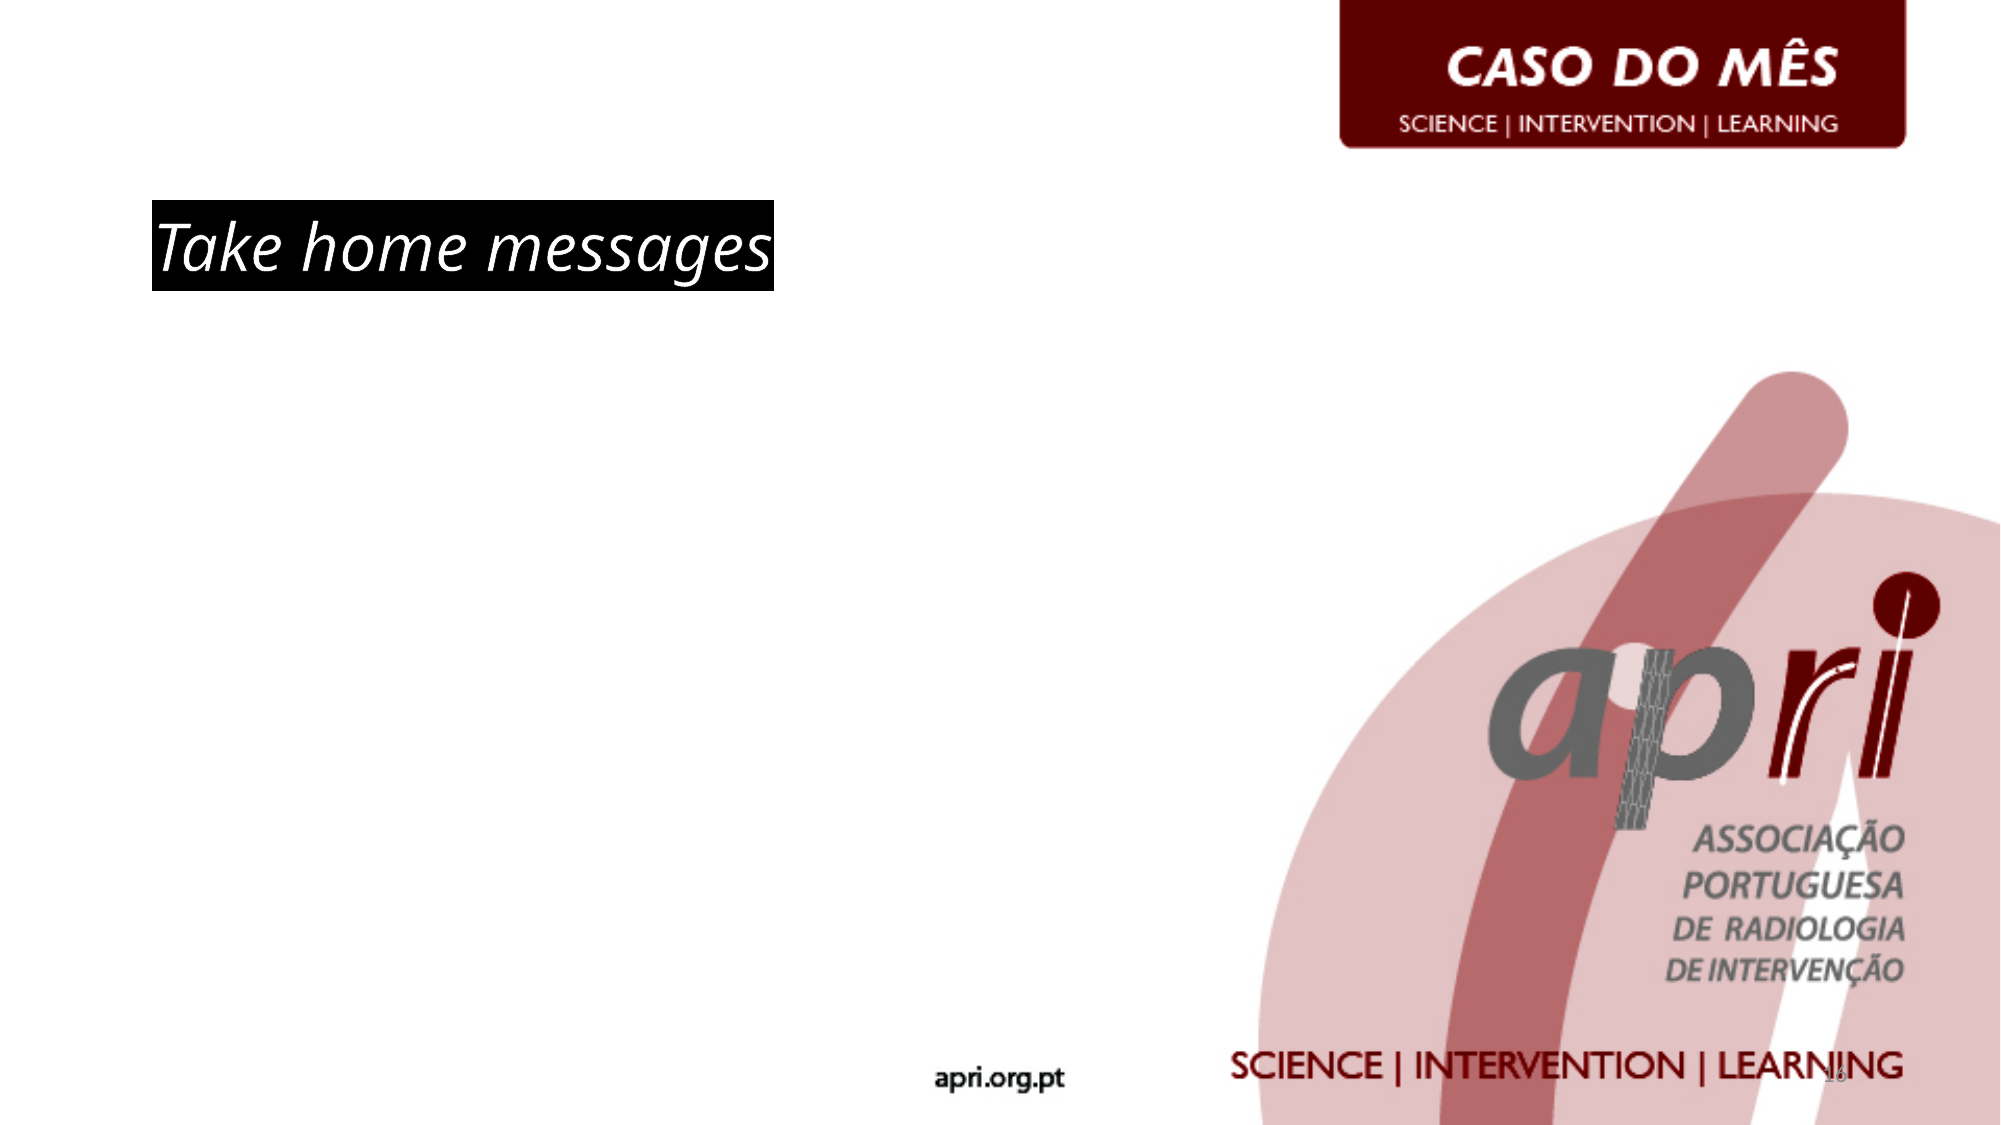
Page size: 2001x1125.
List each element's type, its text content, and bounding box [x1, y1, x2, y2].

picture [0, 0, 2001, 1125]
title Take home messages [137, 199, 1863, 300]
slide_number 16 [1412, 1042, 1863, 1103]
